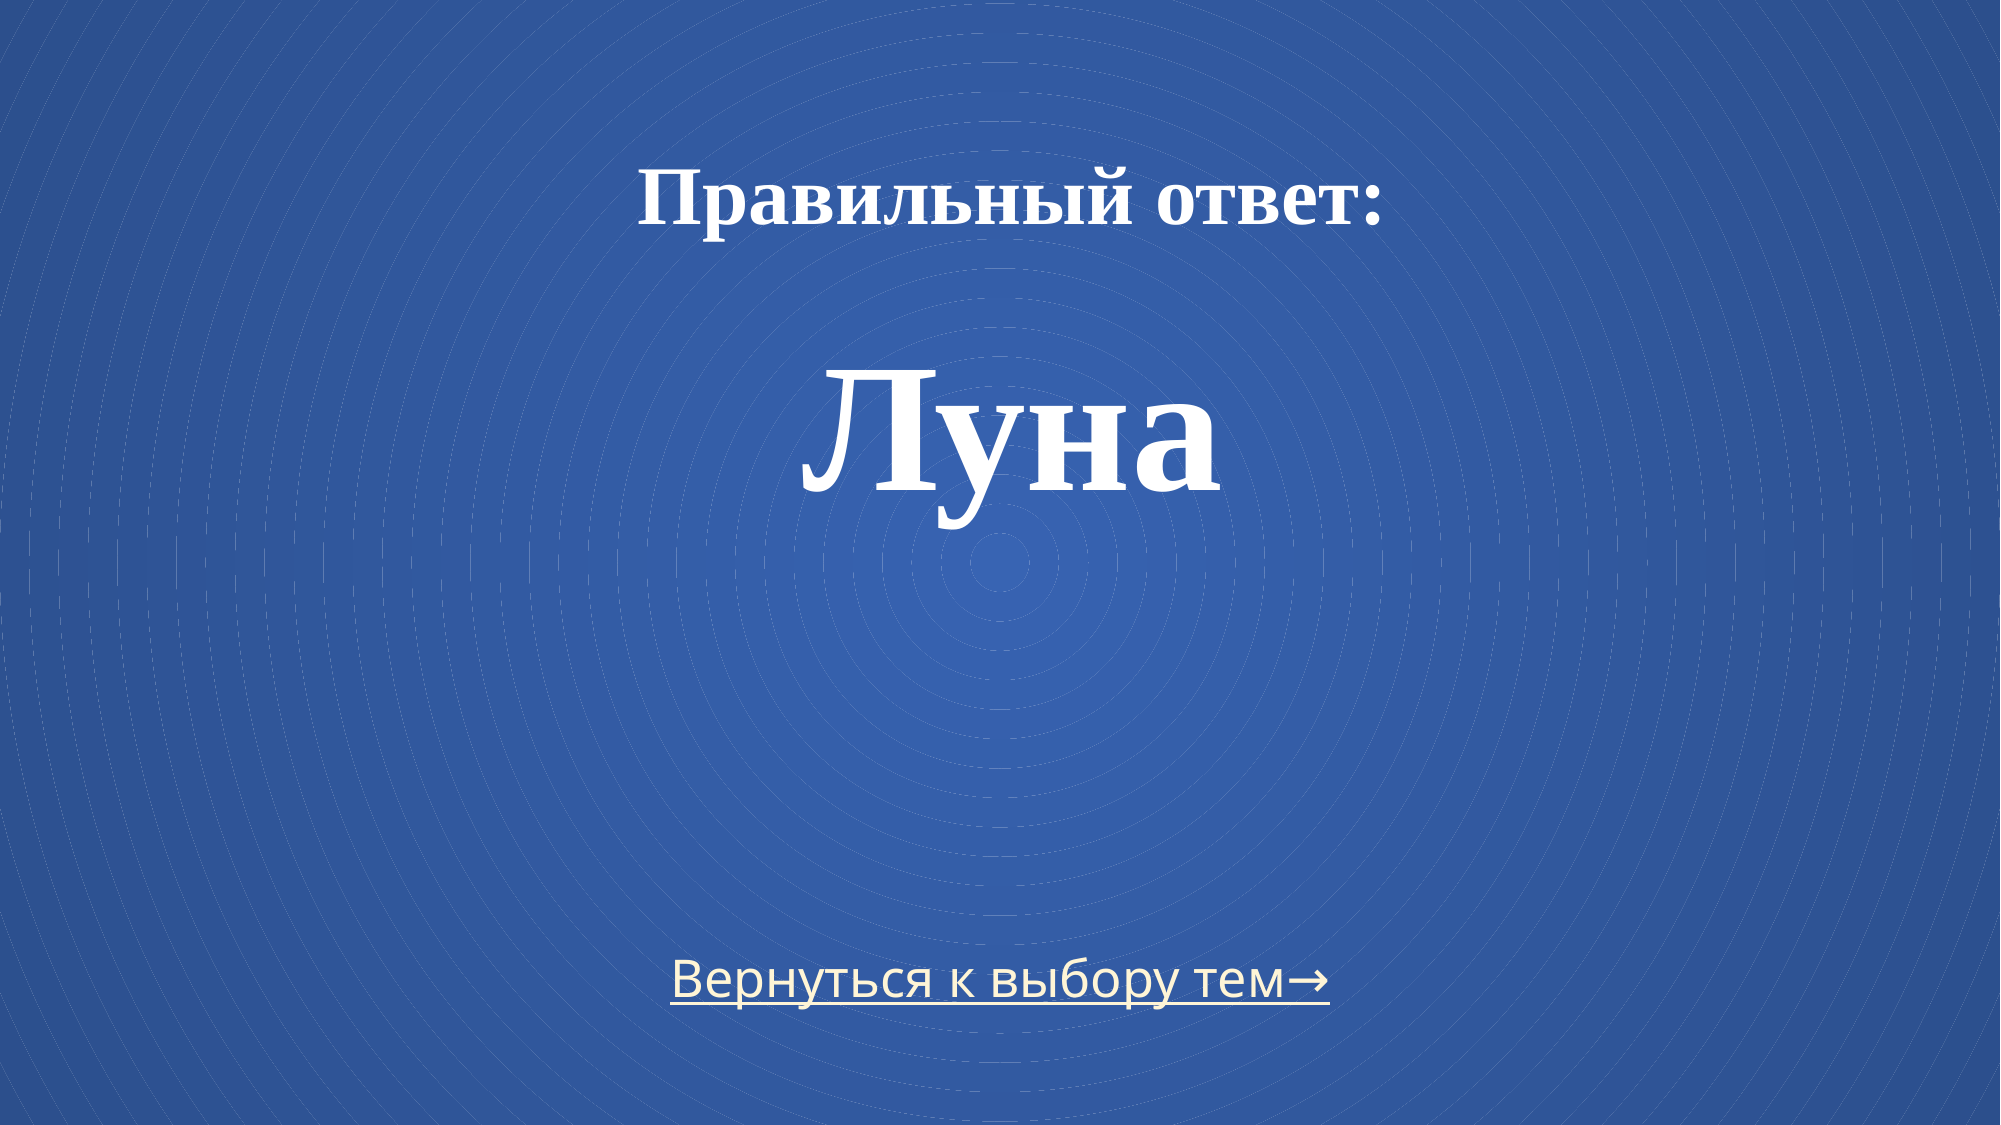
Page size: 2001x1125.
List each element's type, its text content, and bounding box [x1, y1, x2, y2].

title Правильный ответ: Луна [121, 116, 1904, 566]
text_box Вернуться к выбору тем→ [655, 938, 1345, 1024]
